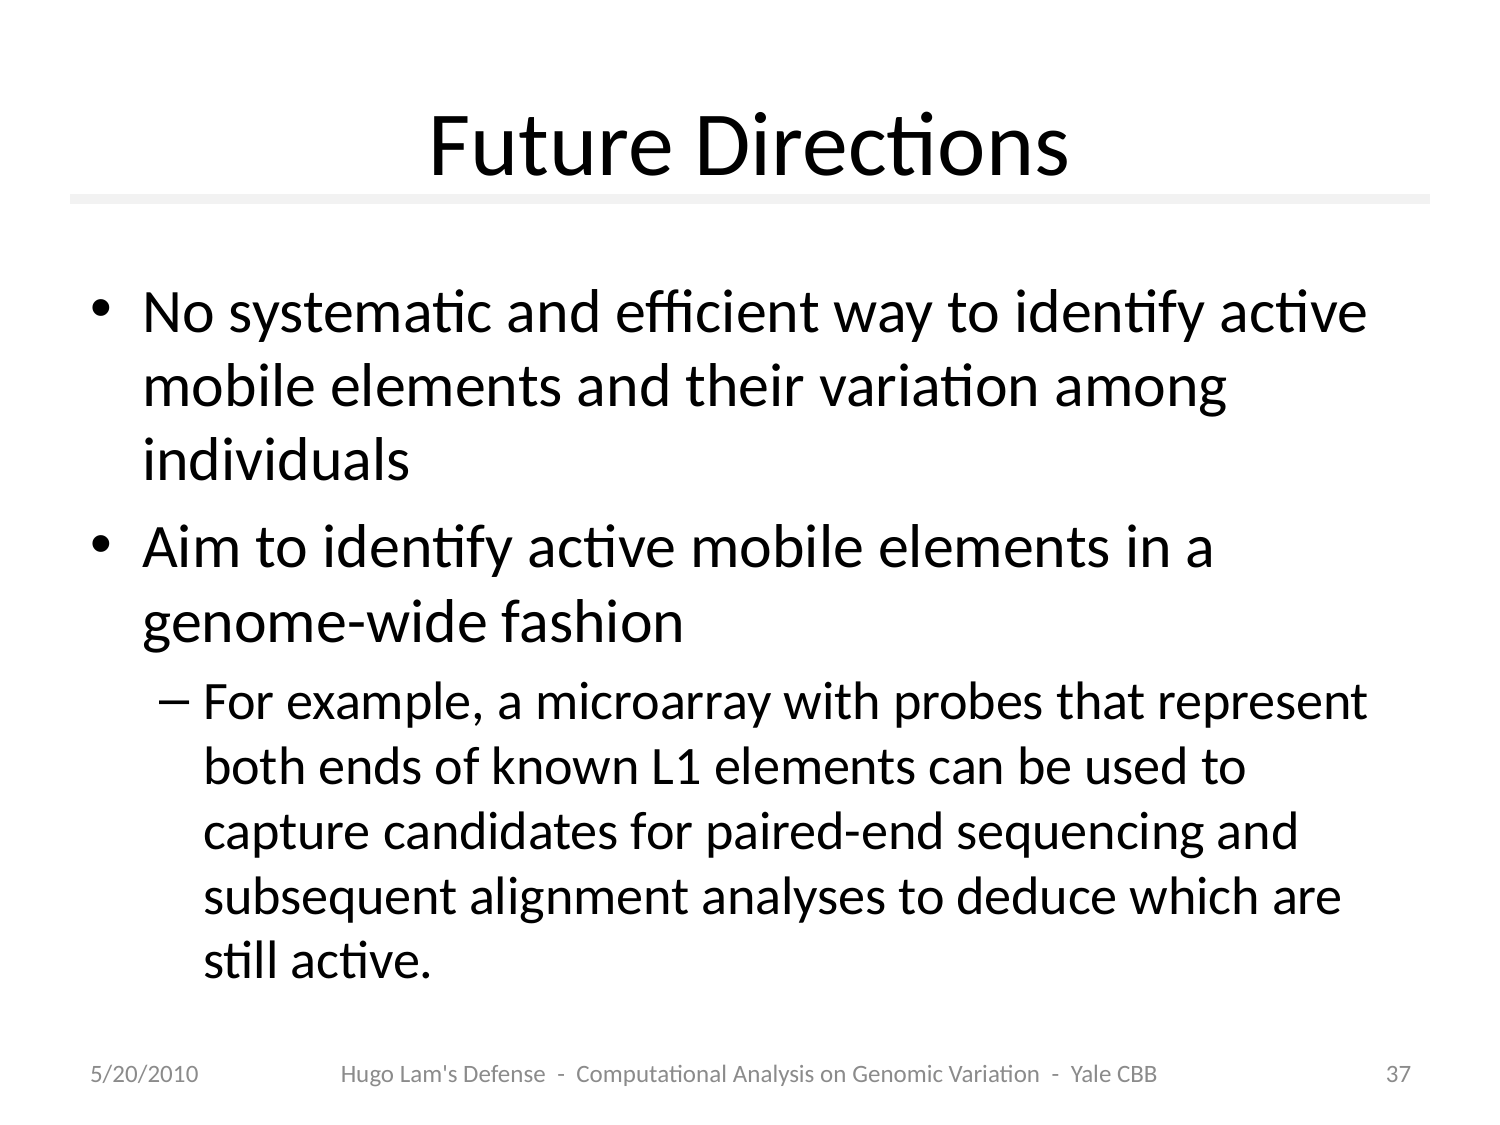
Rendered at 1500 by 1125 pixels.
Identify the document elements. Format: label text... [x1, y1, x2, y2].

title Future Directions [75, 45, 1425, 233]
footer Hugo Lam's Defense - Computational Analysis on Genomic Variation - Yale CBB [246, 1042, 1254, 1103]
list No systematic and efficient way to identify active mobile elements and their variation among individuals Aim to identify active mobile elements in a genome-wide fashion For example, a microarray with probes that represent both ends of known L1 elements can be used to capture candidates for paired-end sequencing and subsequent alignment analyses to deduce which are still active. [75, 262, 1425, 1005]
slide_number 37 [1272, 1042, 1427, 1103]
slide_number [75, 1042, 229, 1103]
